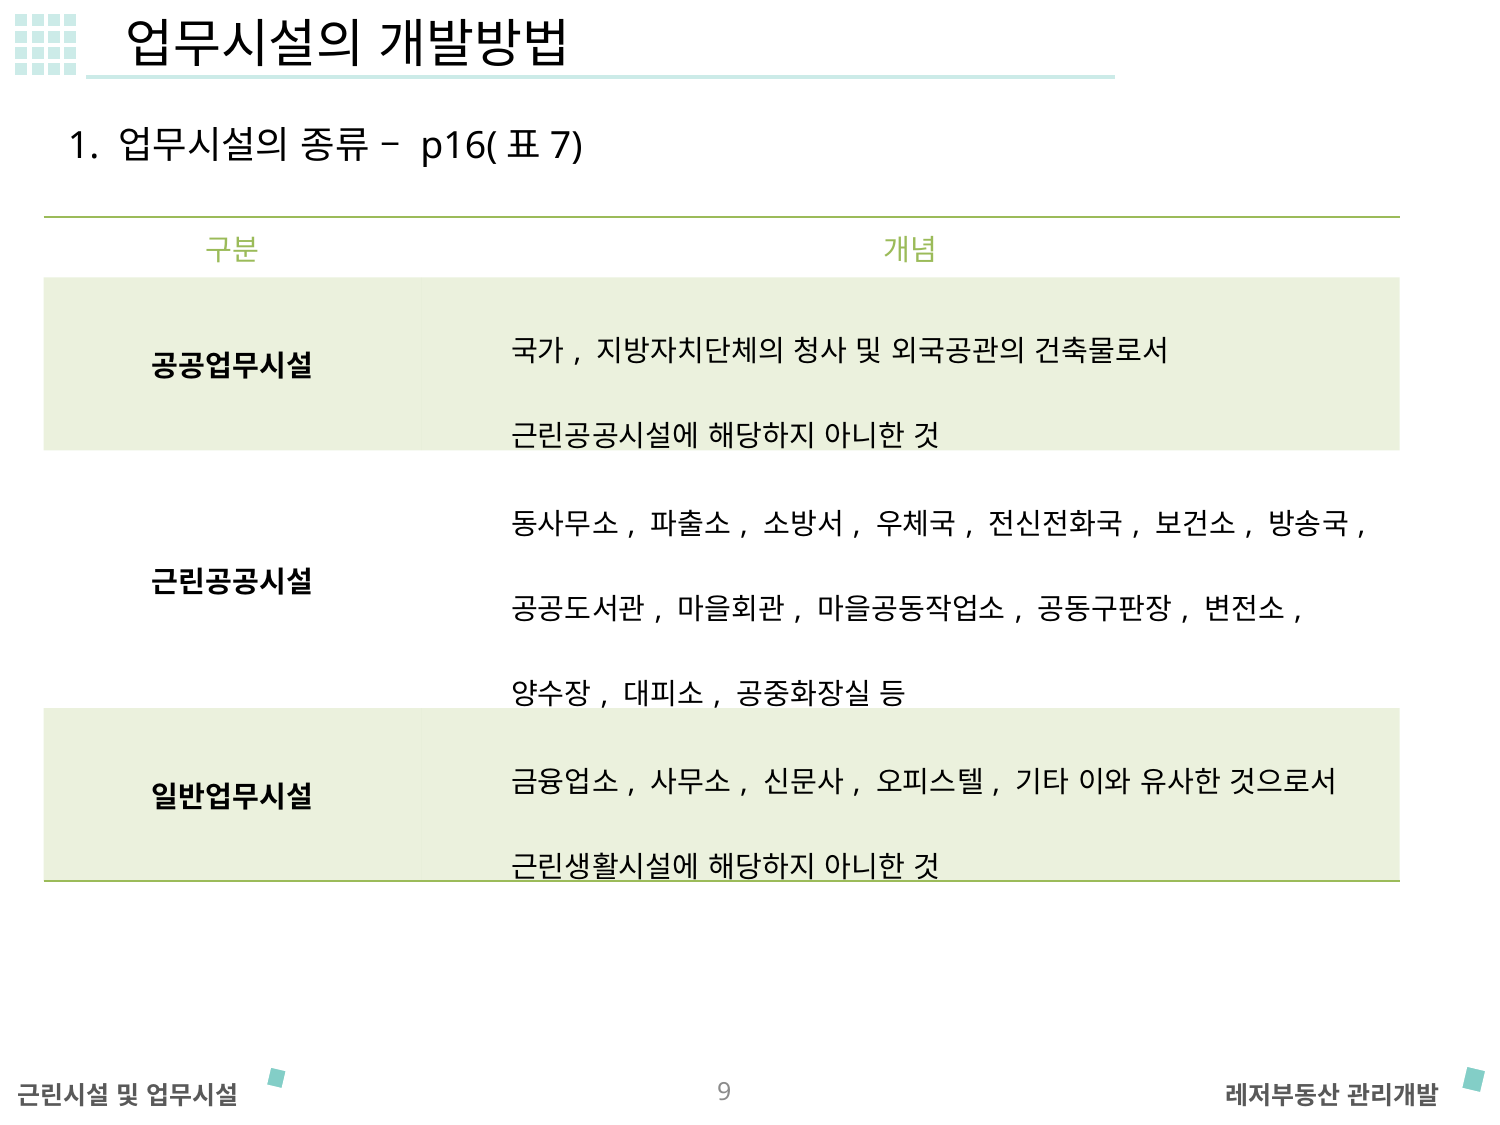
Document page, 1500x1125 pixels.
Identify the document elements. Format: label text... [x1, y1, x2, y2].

table_cell 동사무소, 파출소, 소방서, 우체국, 전신전화국, 보건소, 방송국, 공공도서관, 마을회관, 마을공동작업소, 공동구판장, 변전소, 양수장, 대피소, 공중화장실 등 [421, 450, 1400, 708]
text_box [13, 2, 1117, 82]
table_cell 금융업소, 사무소, 신문사, 오피스텔, 기타 이와 유사한 것으로서 근린생활시설에 해당하지 아니한 것 [421, 708, 1400, 880]
table_cell 국가, 지방자치단체의 청사 및 외국공관의 건축물로서 근린공공시설에 해당하지 아니한 것 [421, 277, 1400, 450]
text_box 1. 업무시설의 종류 – p16(표7) [53, 113, 644, 174]
table_cell 근린공공시설 [44, 450, 421, 708]
table_header 구분 [44, 218, 421, 277]
table_cell 일반업무시설 [44, 708, 421, 880]
table_header 개념 [421, 218, 1400, 277]
table_cell 공공업무시설 [44, 277, 421, 450]
slide_number 9 [549, 1062, 900, 1123]
